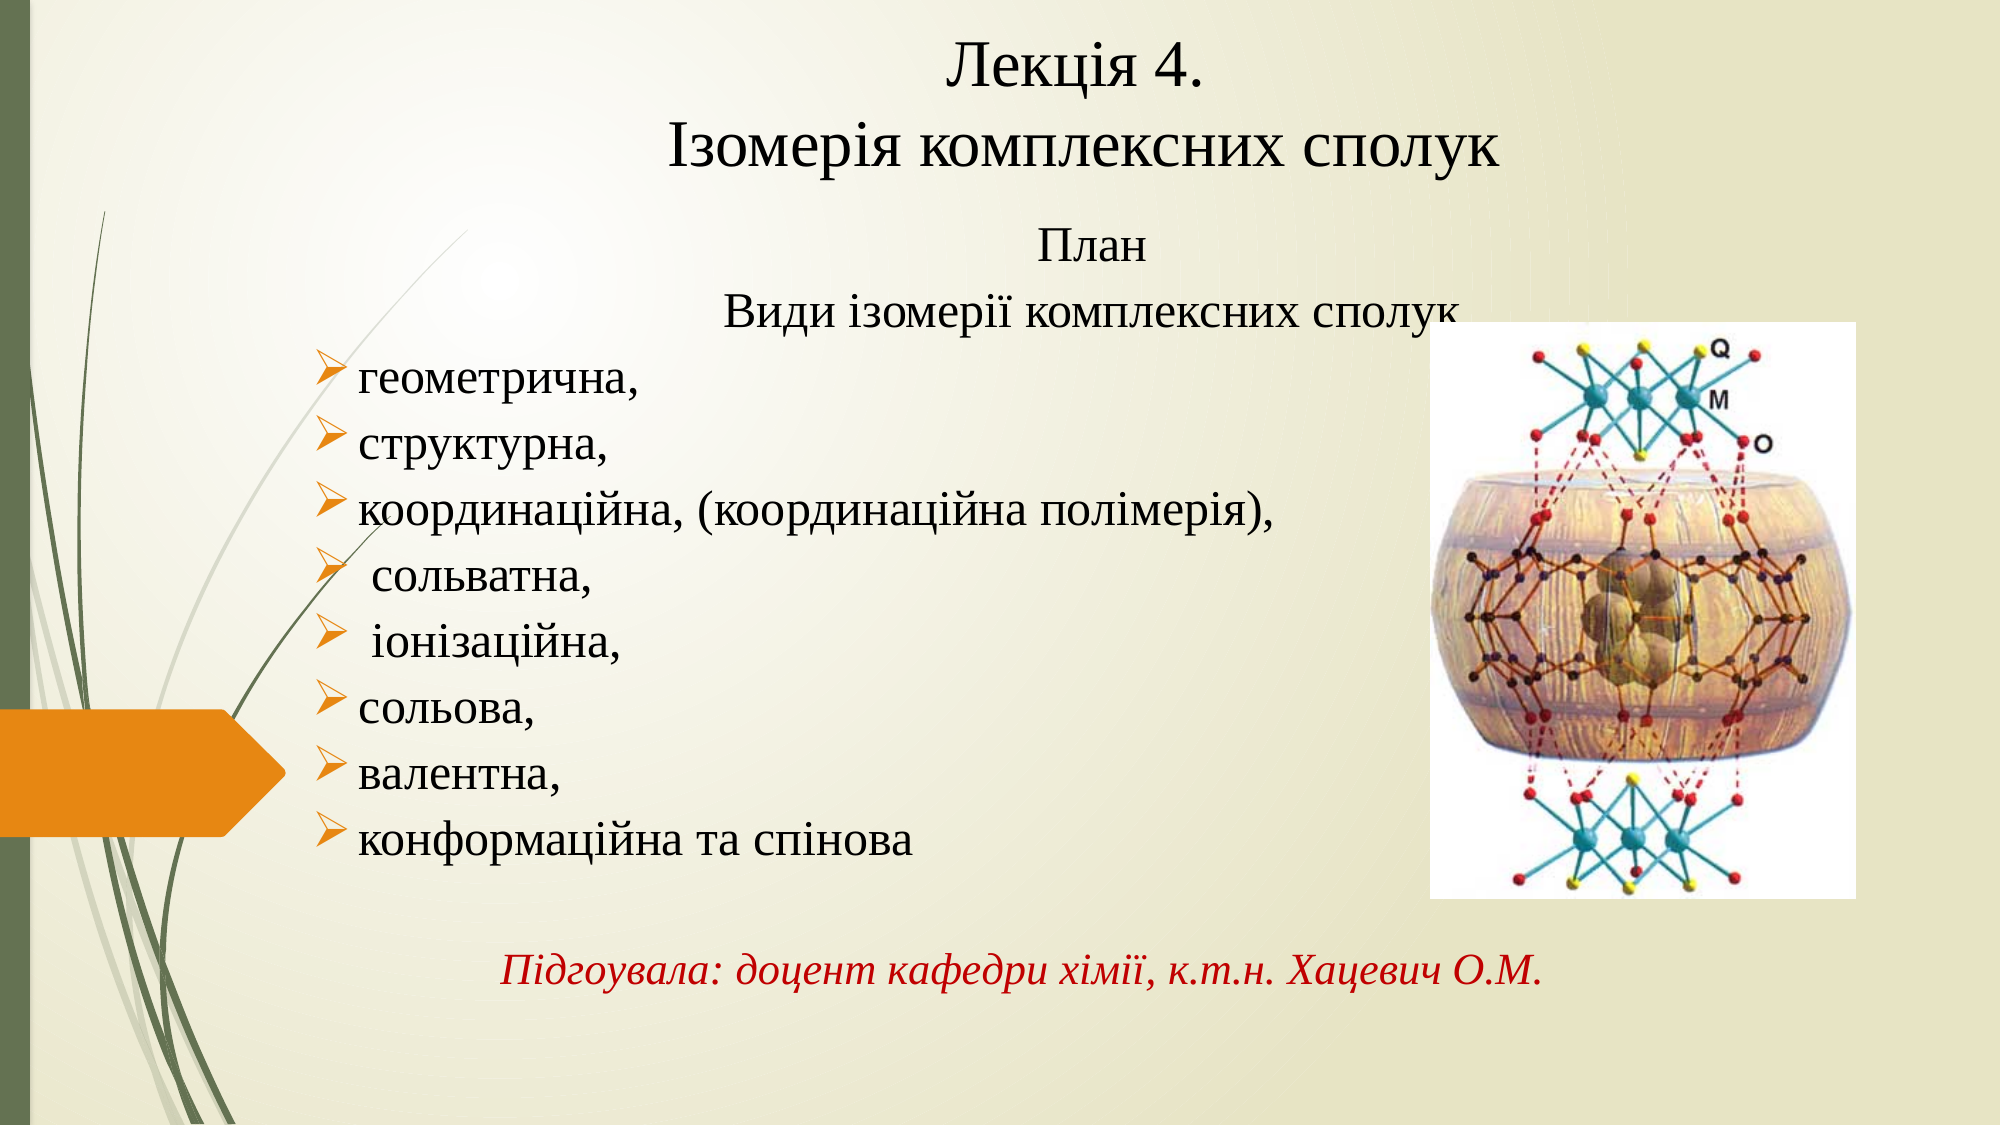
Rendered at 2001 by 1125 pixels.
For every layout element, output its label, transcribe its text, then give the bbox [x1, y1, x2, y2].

title Лекція 4. Ізомерія комплексних сполук [281, 46, 1888, 187]
picture [499, 943, 1850, 1022]
picture [1429, 321, 1856, 900]
subtitle План Види ізомерії комплексних сполук геометрична, структурна, координаційна, (координаційна полімерія), сольватна, іонізаційна, сольова, валентна, конформаційна та спінова [297, 198, 1888, 969]
